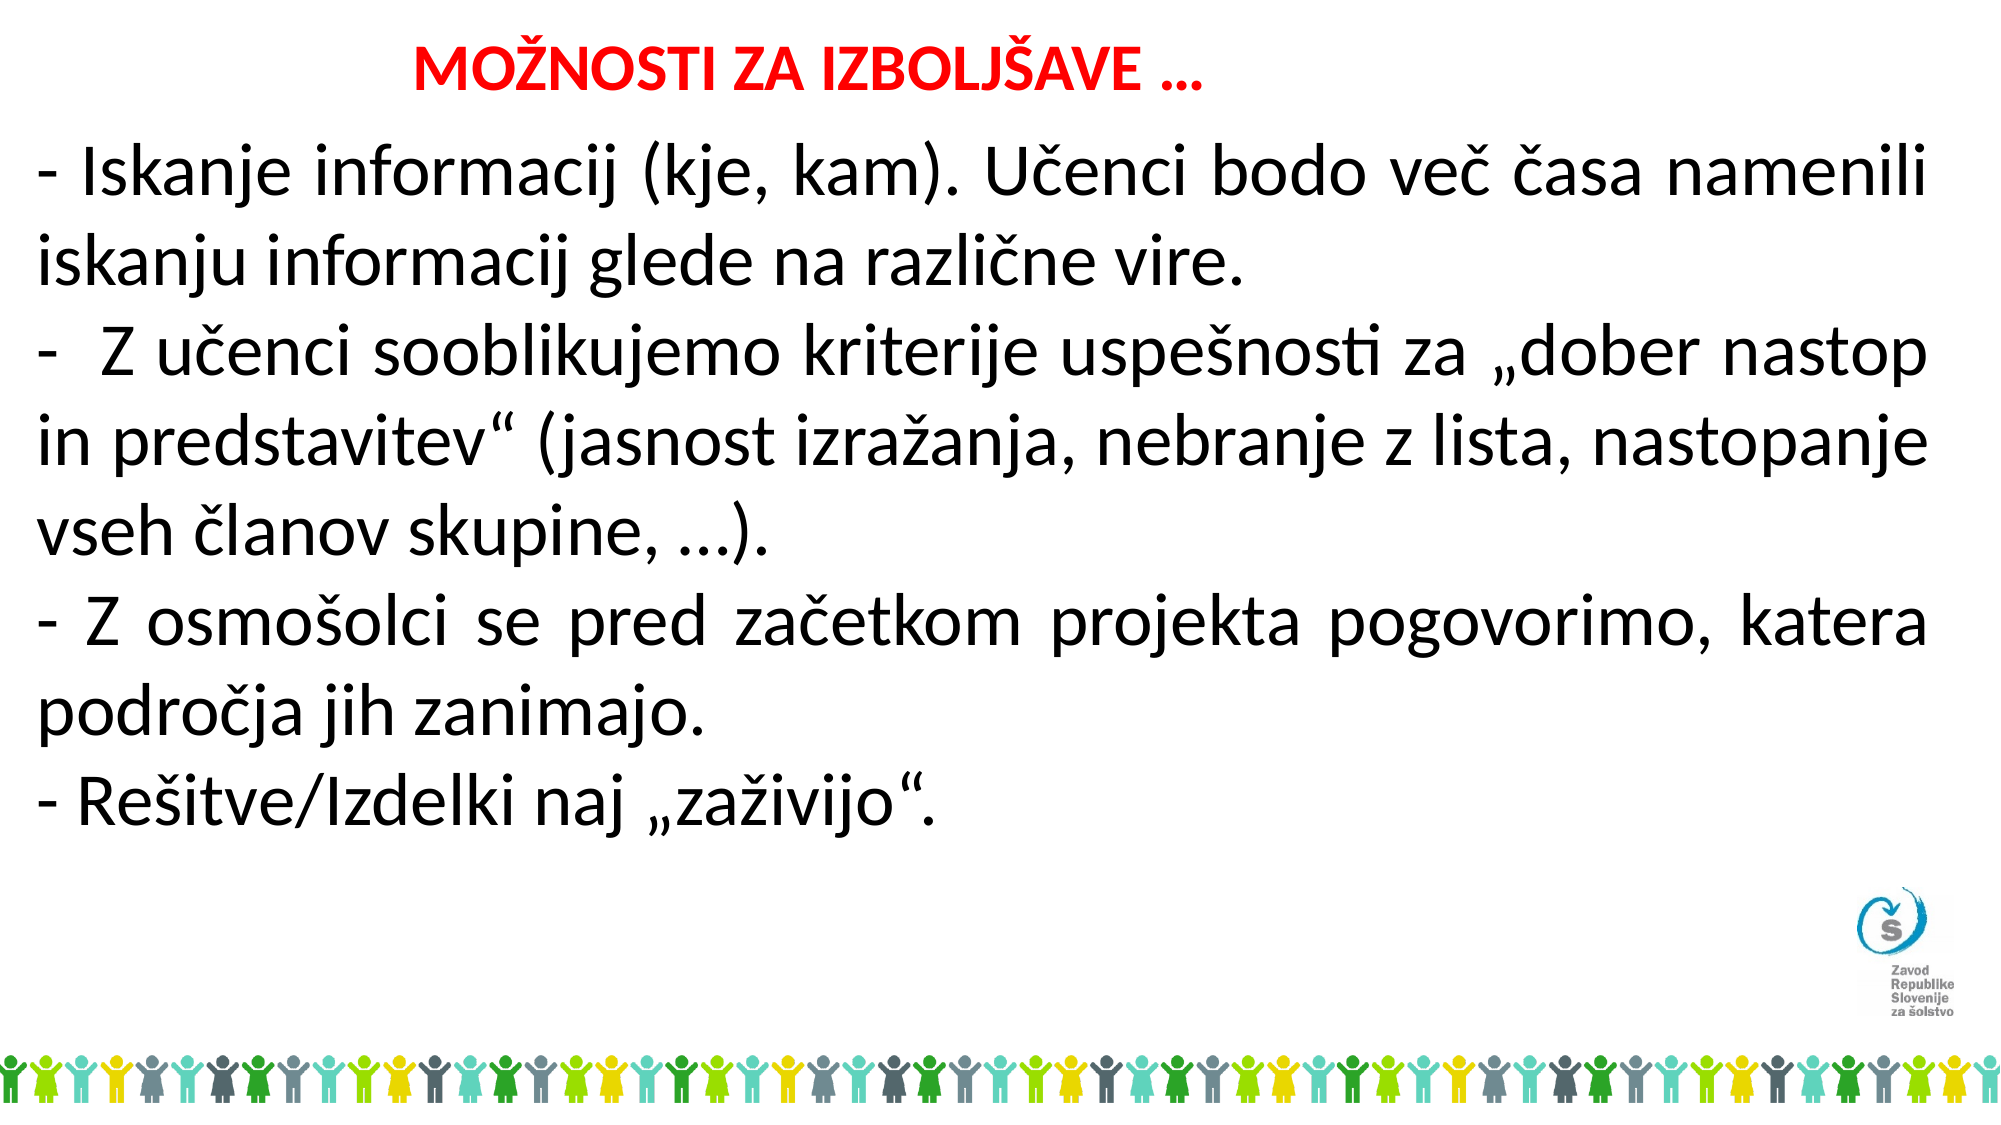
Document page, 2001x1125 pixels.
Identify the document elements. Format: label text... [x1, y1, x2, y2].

text_box - Iskanje informacij (kje, kam). Učenci bodo več časa namenili iskanju informacij glede na različne vire. - Z učenci sooblikujemo kriterije uspešnosti za „dober nastop in predstavitev“ (jasnost izražanja, nebranje z lista, nastopanje vseh članov skupine, …). - Z osmošolci se pred začetkom projekta pogovorimo, katera področja jih zanimajo. - Rešitve/Izdelki naj „zaživijo“. [22, 112, 1947, 848]
picture [0, 1055, 663, 1103]
picture [1336, 1055, 2000, 1103]
picture [1857, 887, 1954, 1016]
picture [665, 1055, 1335, 1103]
text_box MOŽNOSTI ZA IZBOLJŠAVE … [398, 16, 2000, 112]
